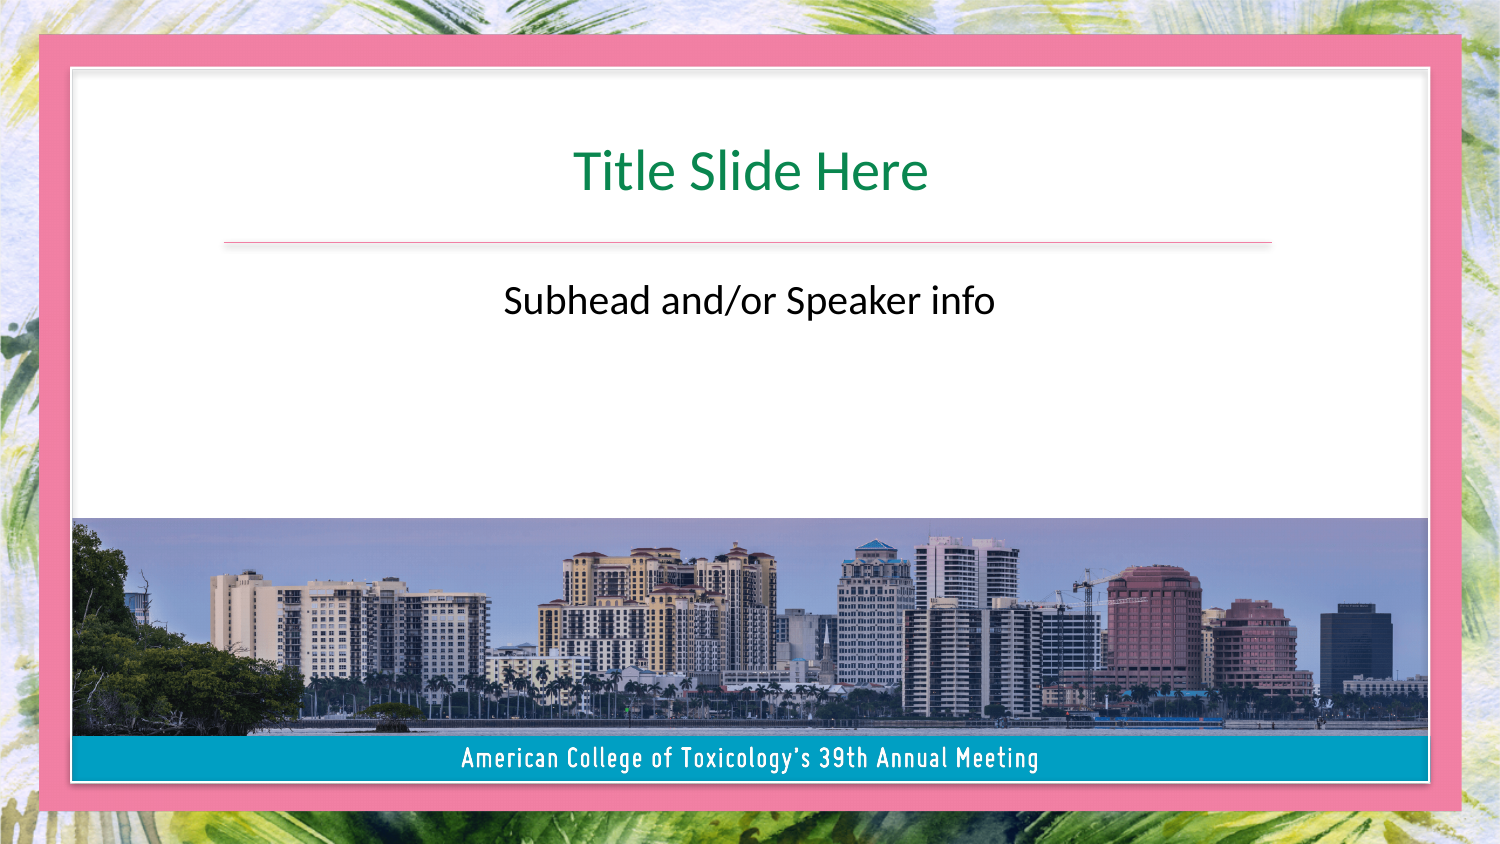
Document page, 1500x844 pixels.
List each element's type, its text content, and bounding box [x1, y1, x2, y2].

picture [0, 0, 1500, 844]
title Title Slide Here [72, 102, 1431, 232]
list Subhead and/or Speaker info [359, 265, 1141, 487]
